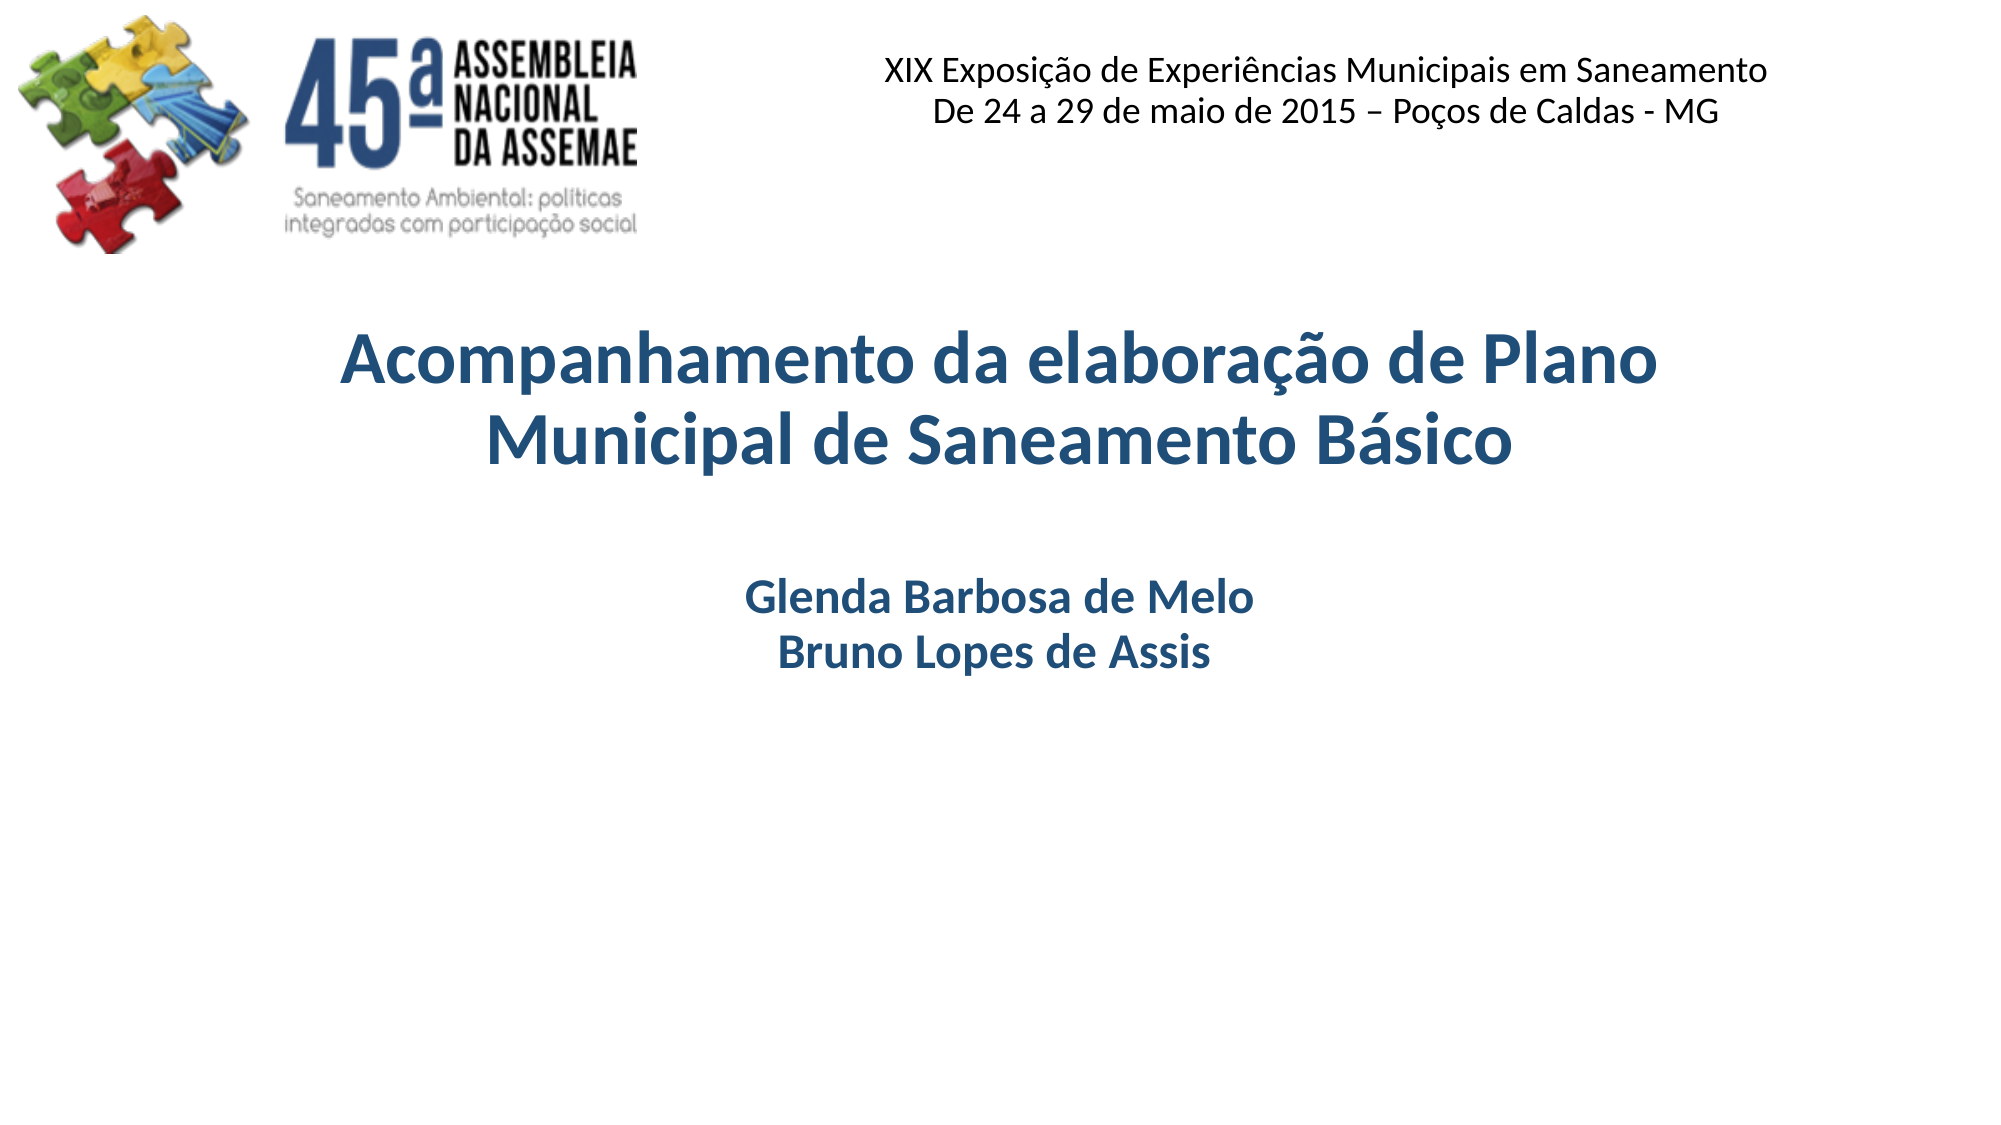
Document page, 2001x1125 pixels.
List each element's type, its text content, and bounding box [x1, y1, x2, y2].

picture [18, 15, 637, 254]
subtitle Acompanhamento da elaboração de Plano Municipal de Saneamento Básico Glenda Barbosa de Melo Bruno Lopes de Assis [249, 311, 1750, 863]
title XIX Exposição de Experiências Municipais em Saneamento De 24 a 29 de maio de 2015 – Poços de Caldas - MG [744, 31, 1909, 184]
